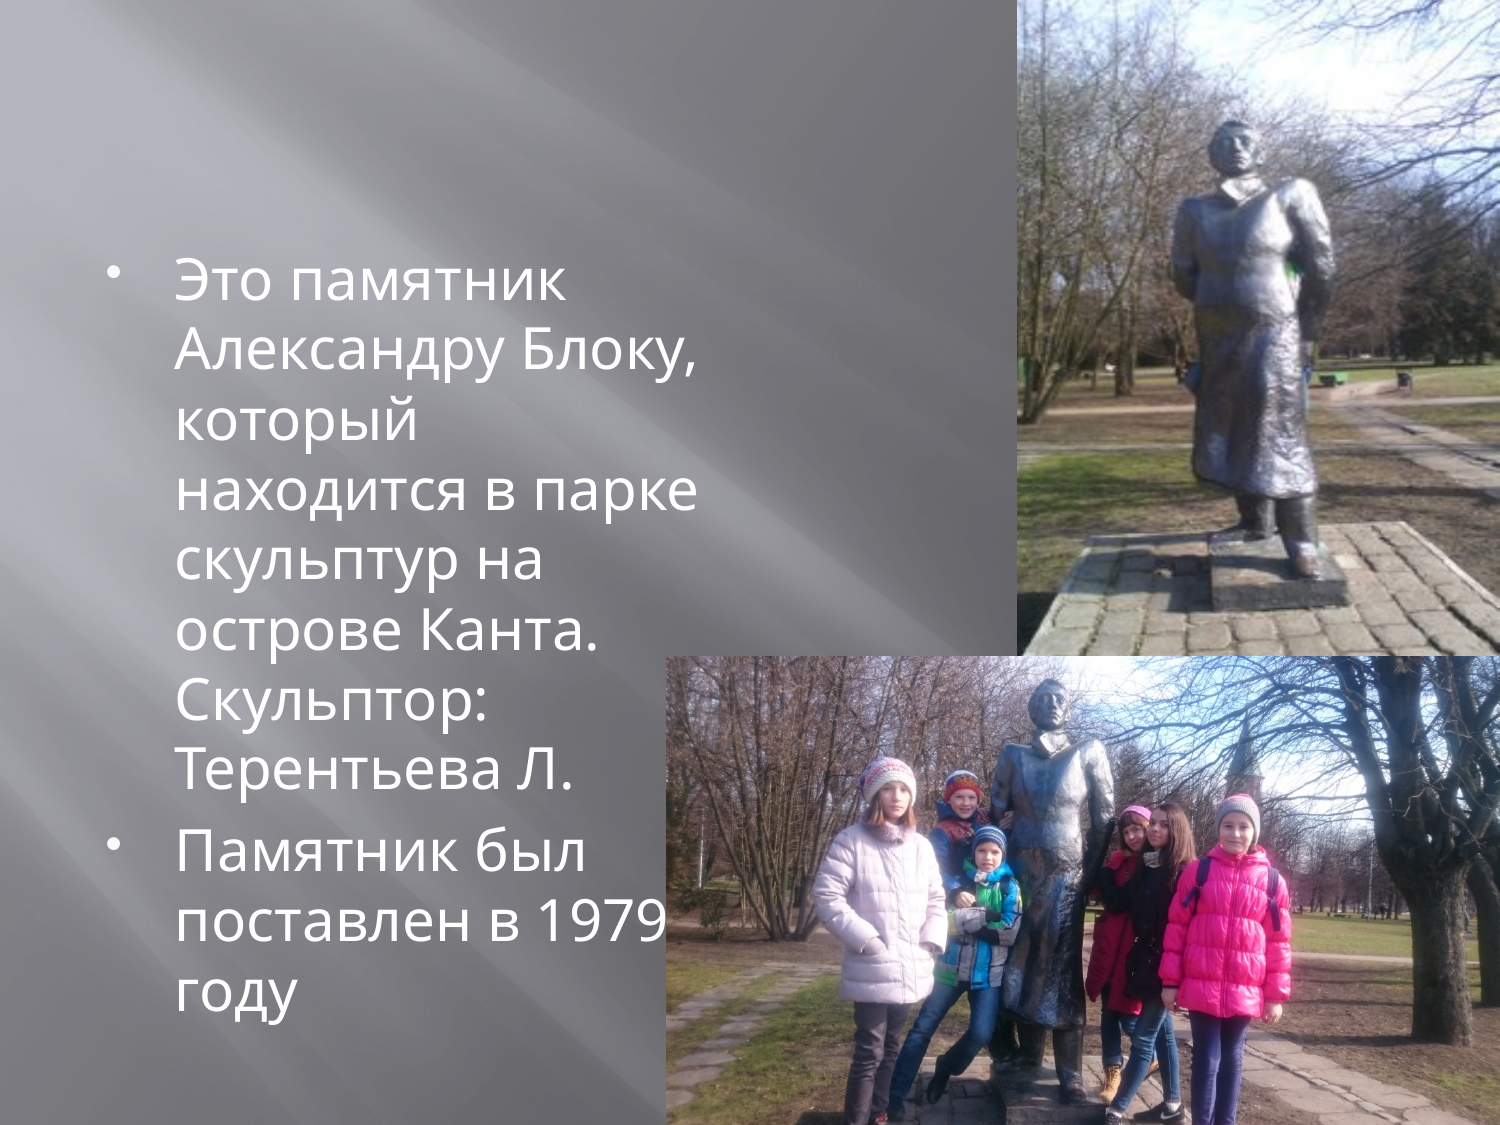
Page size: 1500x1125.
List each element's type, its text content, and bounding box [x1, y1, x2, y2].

picture [666, 0, 1500, 1125]
list Это памятник Александру Блоку, который находится в парке скульптур на острове Канта. Скульптор: Терентьева Л. Памятник был поставлен в 1979 году [70, 234, 733, 977]
